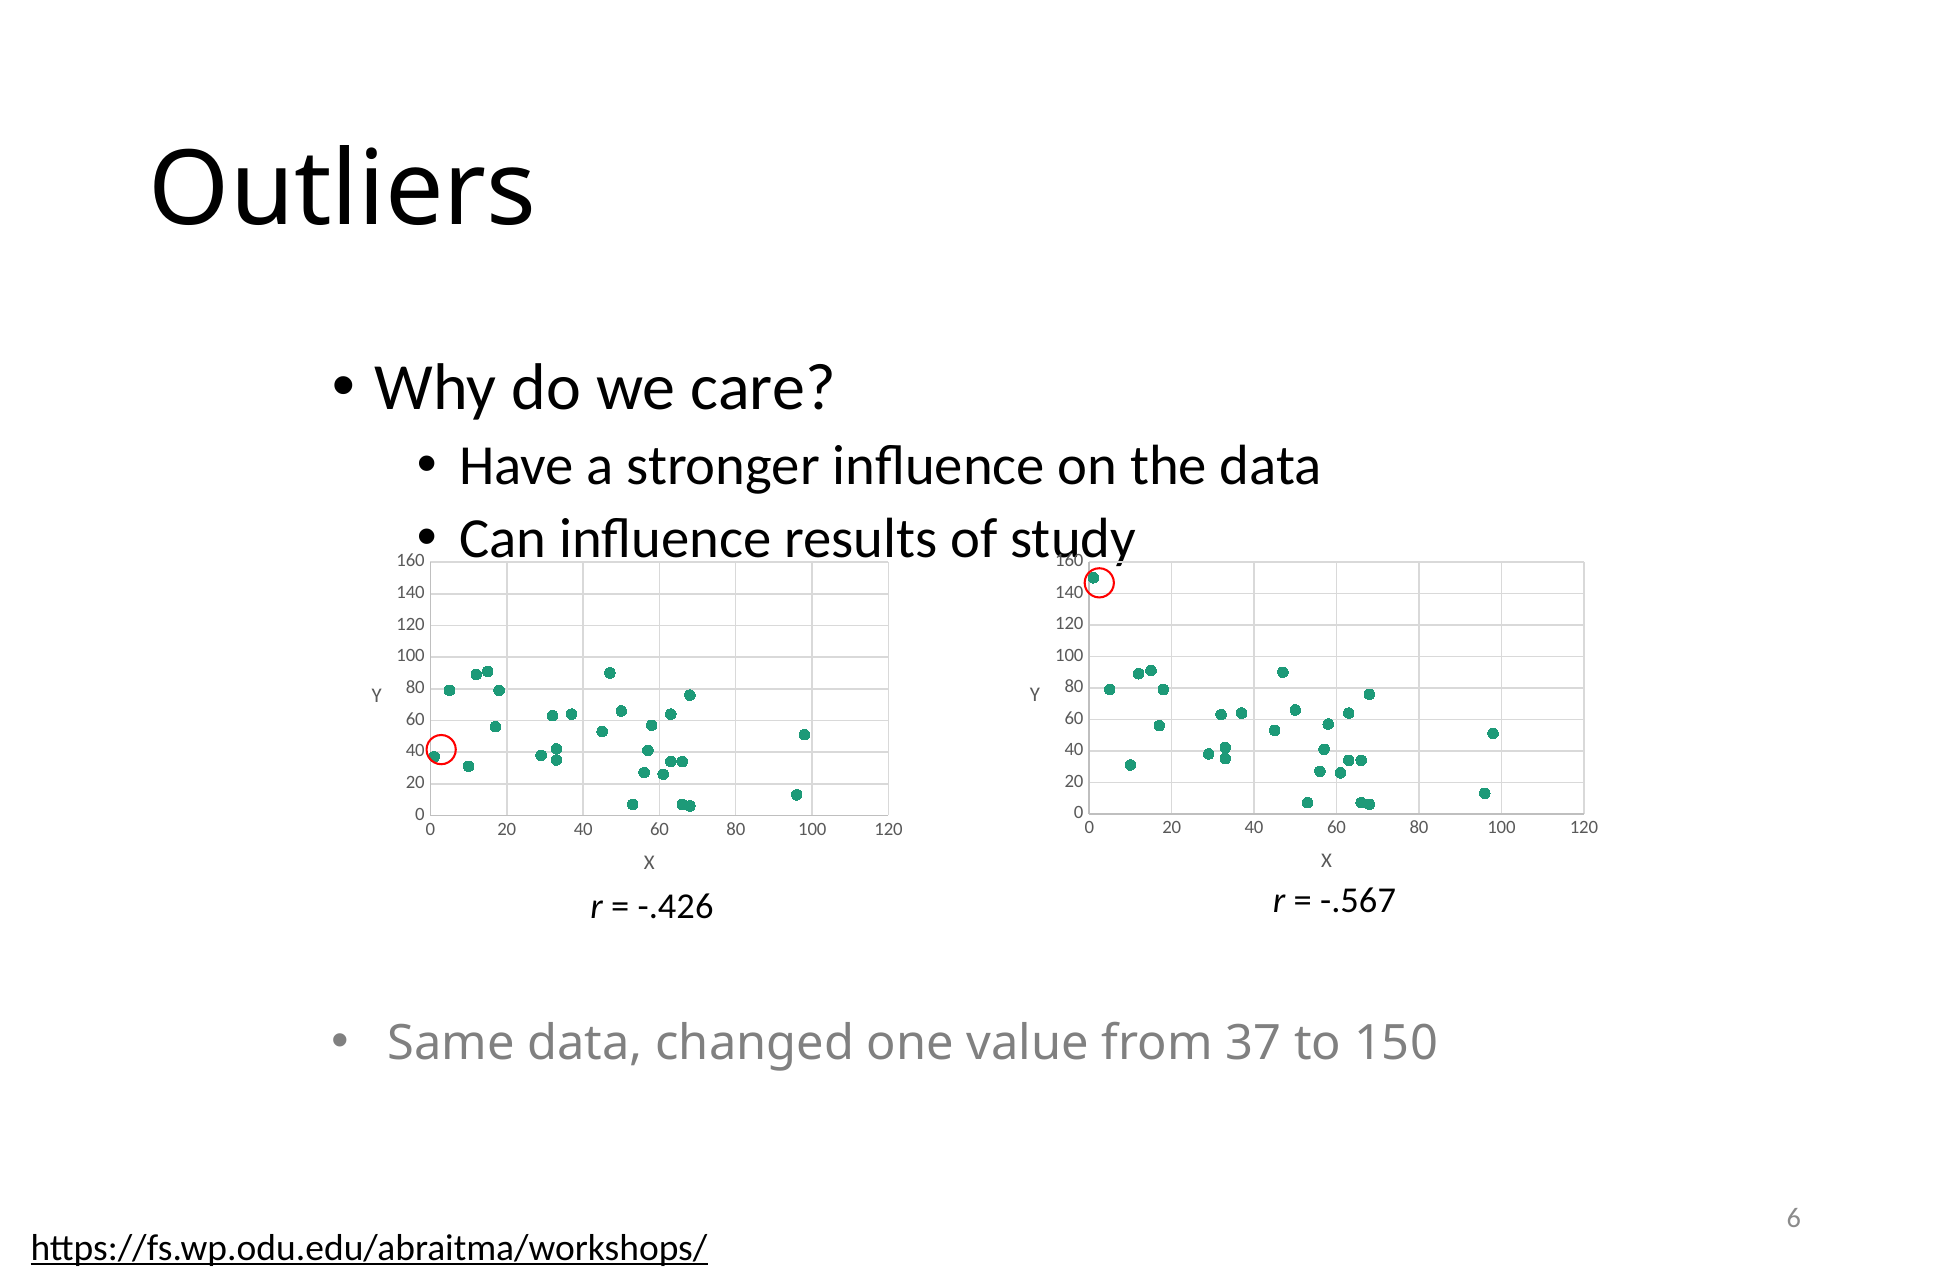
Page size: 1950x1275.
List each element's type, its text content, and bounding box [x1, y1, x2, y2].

text_box r = -.567 [1218, 904, 1451, 928]
title Outliers [134, 67, 1816, 315]
text_box r = -.426 [536, 906, 768, 934]
text_box https://fs.wp.odu.edu/abraitma/workshops/ [15, 1215, 991, 1275]
list Why do we care? Have a stronger influence on the data Can influence results of study [316, 345, 1634, 614]
chart [341, 545, 915, 906]
text_box Same data, changed one value from 37 to 150 [316, 1003, 1634, 1133]
slide_number 6 [1377, 1181, 1816, 1250]
chart [999, 545, 1611, 904]
